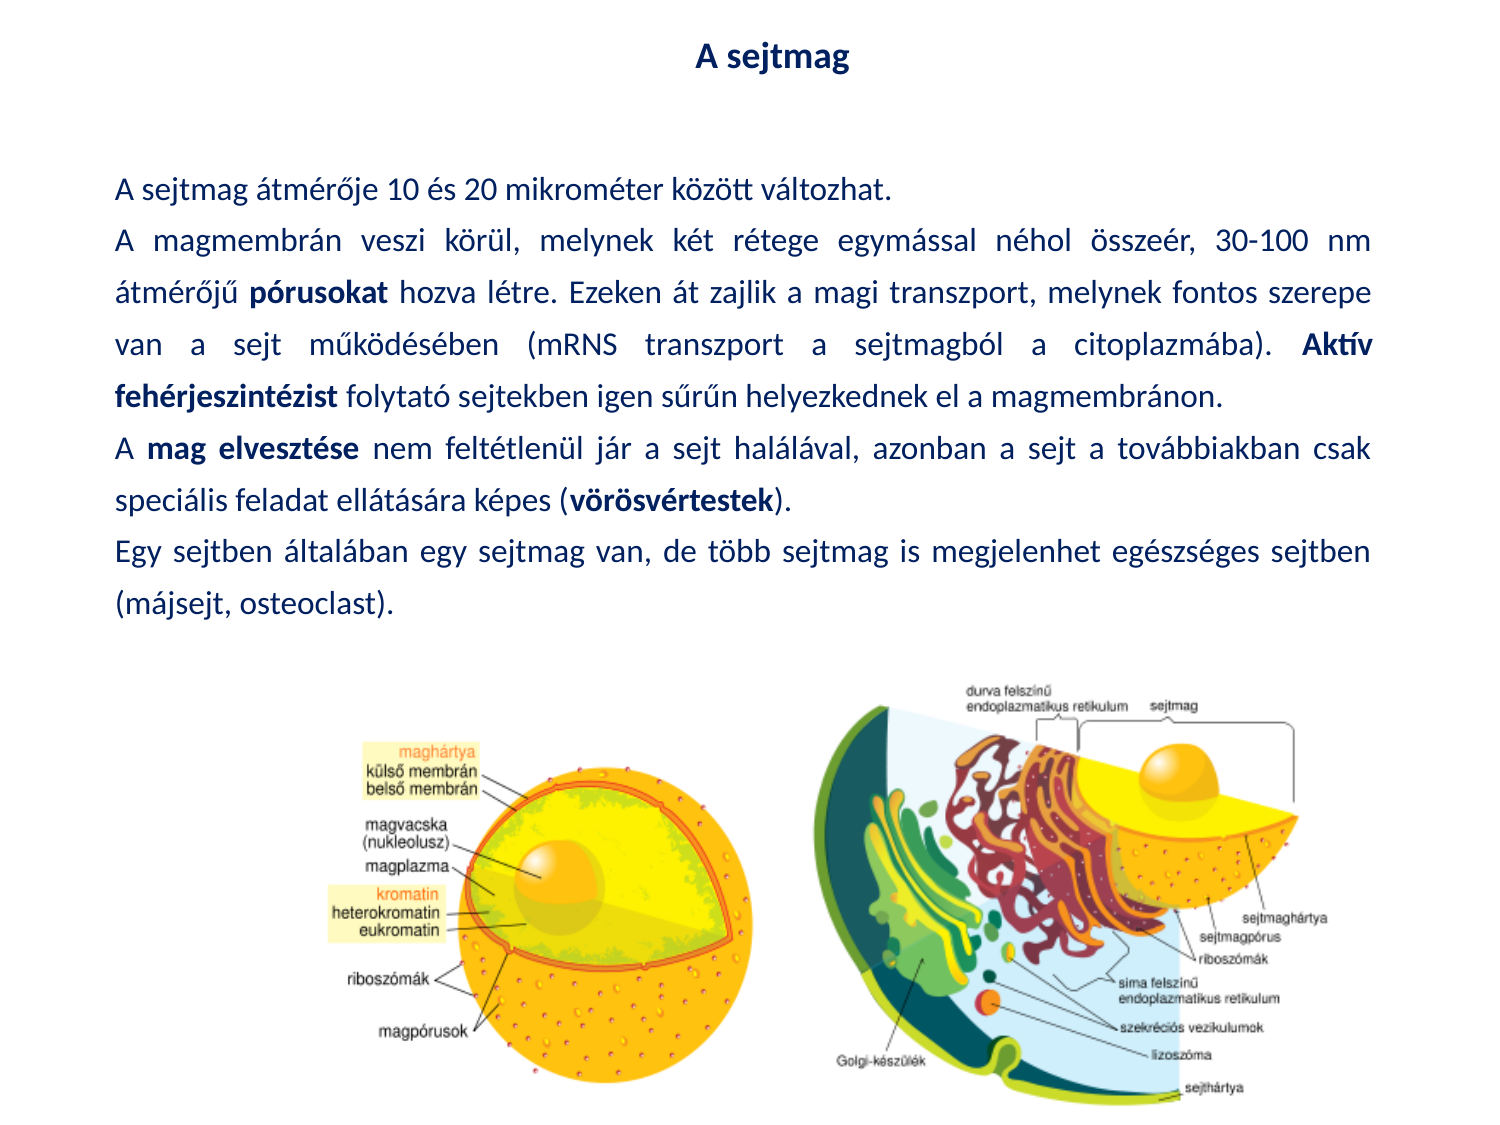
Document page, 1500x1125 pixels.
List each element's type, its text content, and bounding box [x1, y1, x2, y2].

picture [324, 714, 794, 1095]
text_box A sejtmag átmérője 10 és 20 mikrométer között változhat. A magmembrán veszi körül, melynek két rétege egymással néhol összeér, 30-100 nm átmérőjű pórusokat hozva létre. Ezeken át zajlik a magi transzport, melynek fontos szerepe van a sejt működésében (mRNS transzport a sejtmagból a citoplazmába). Aktív fehérjeszintézist folytató sejtekben igen sűrűn helyezkednek el a magmembránon. A mag elvesztése nem feltétlenül jár a sejt halálával, azonban a sejt a továbbiakban csak speciális feladat ellátására képes (vörösvértestek). Egy sejtben általában egy sejtmag van, de több sejtmag is megjelenhet egészséges sejtben (májsejt, osteoclast). [100, 147, 1388, 629]
text_box A sejtmag [277, 5, 1270, 84]
picture [795, 676, 1341, 1125]
